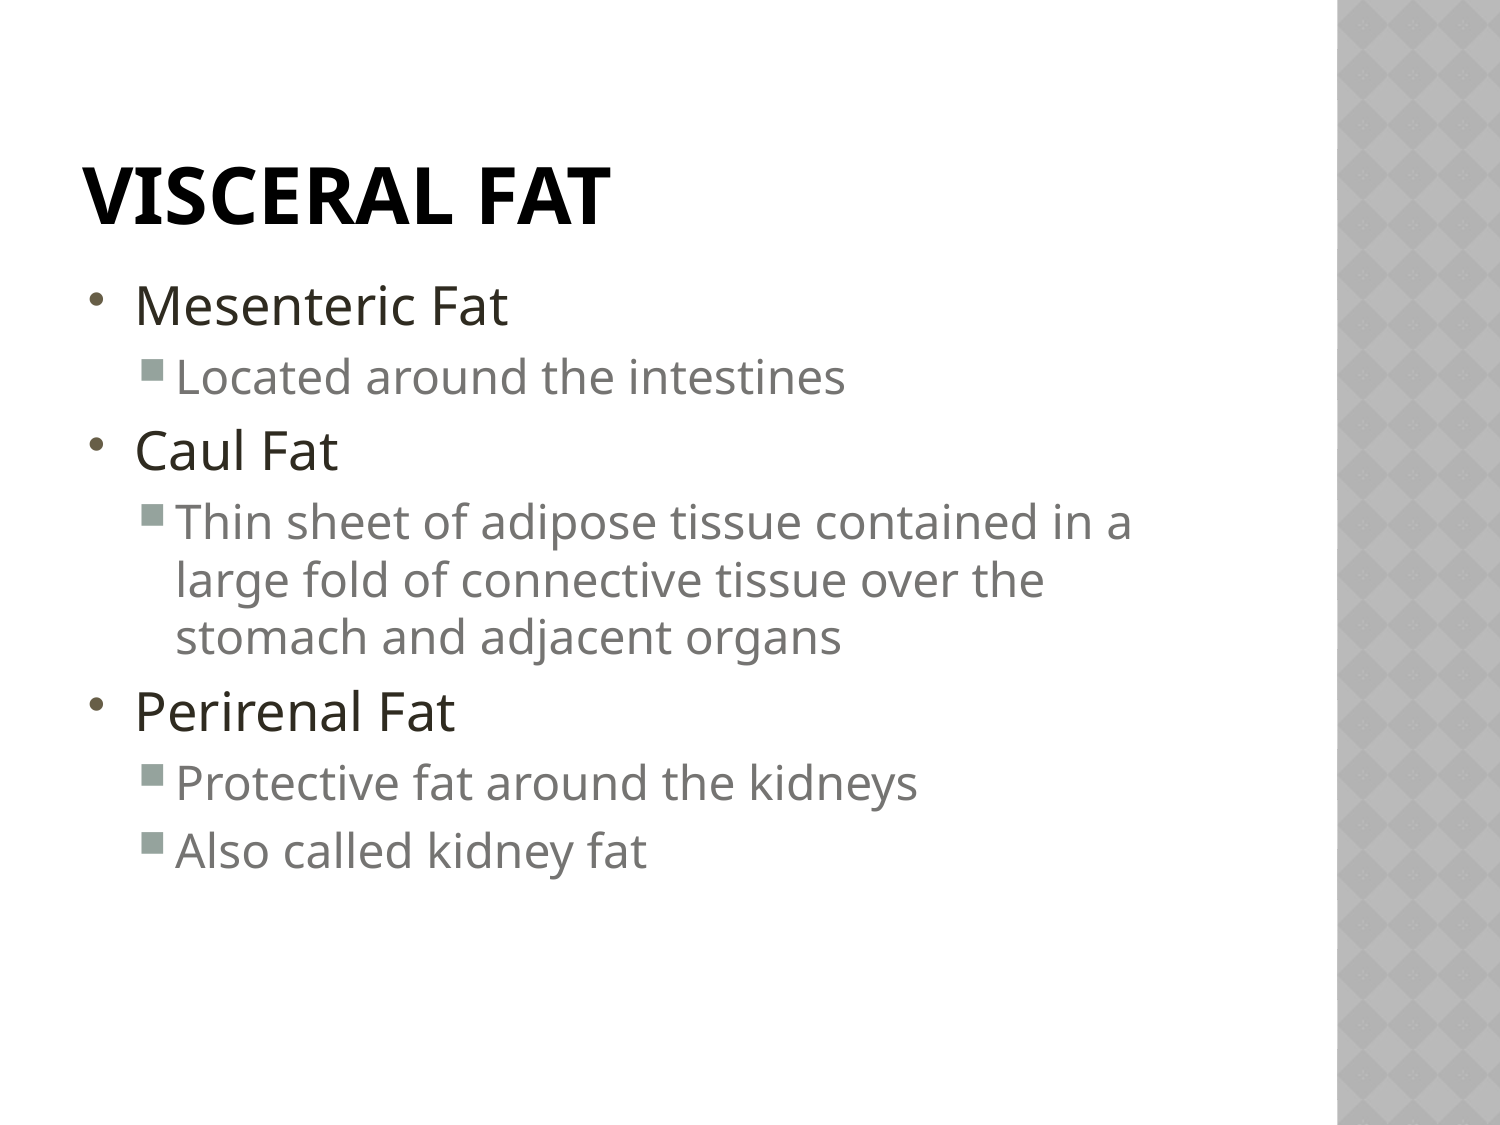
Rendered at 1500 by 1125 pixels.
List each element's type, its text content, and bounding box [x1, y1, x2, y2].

title Visceral Fat [75, 52, 1263, 240]
list Mesenteric Fat Located around the intestines Caul Fat Thin sheet of adipose tissue contained in a large fold of connective tissue over the stomach and adjacent organs Perirenal Fat Protective fat around the kidneys Also called kidney fat [75, 264, 1263, 1059]
